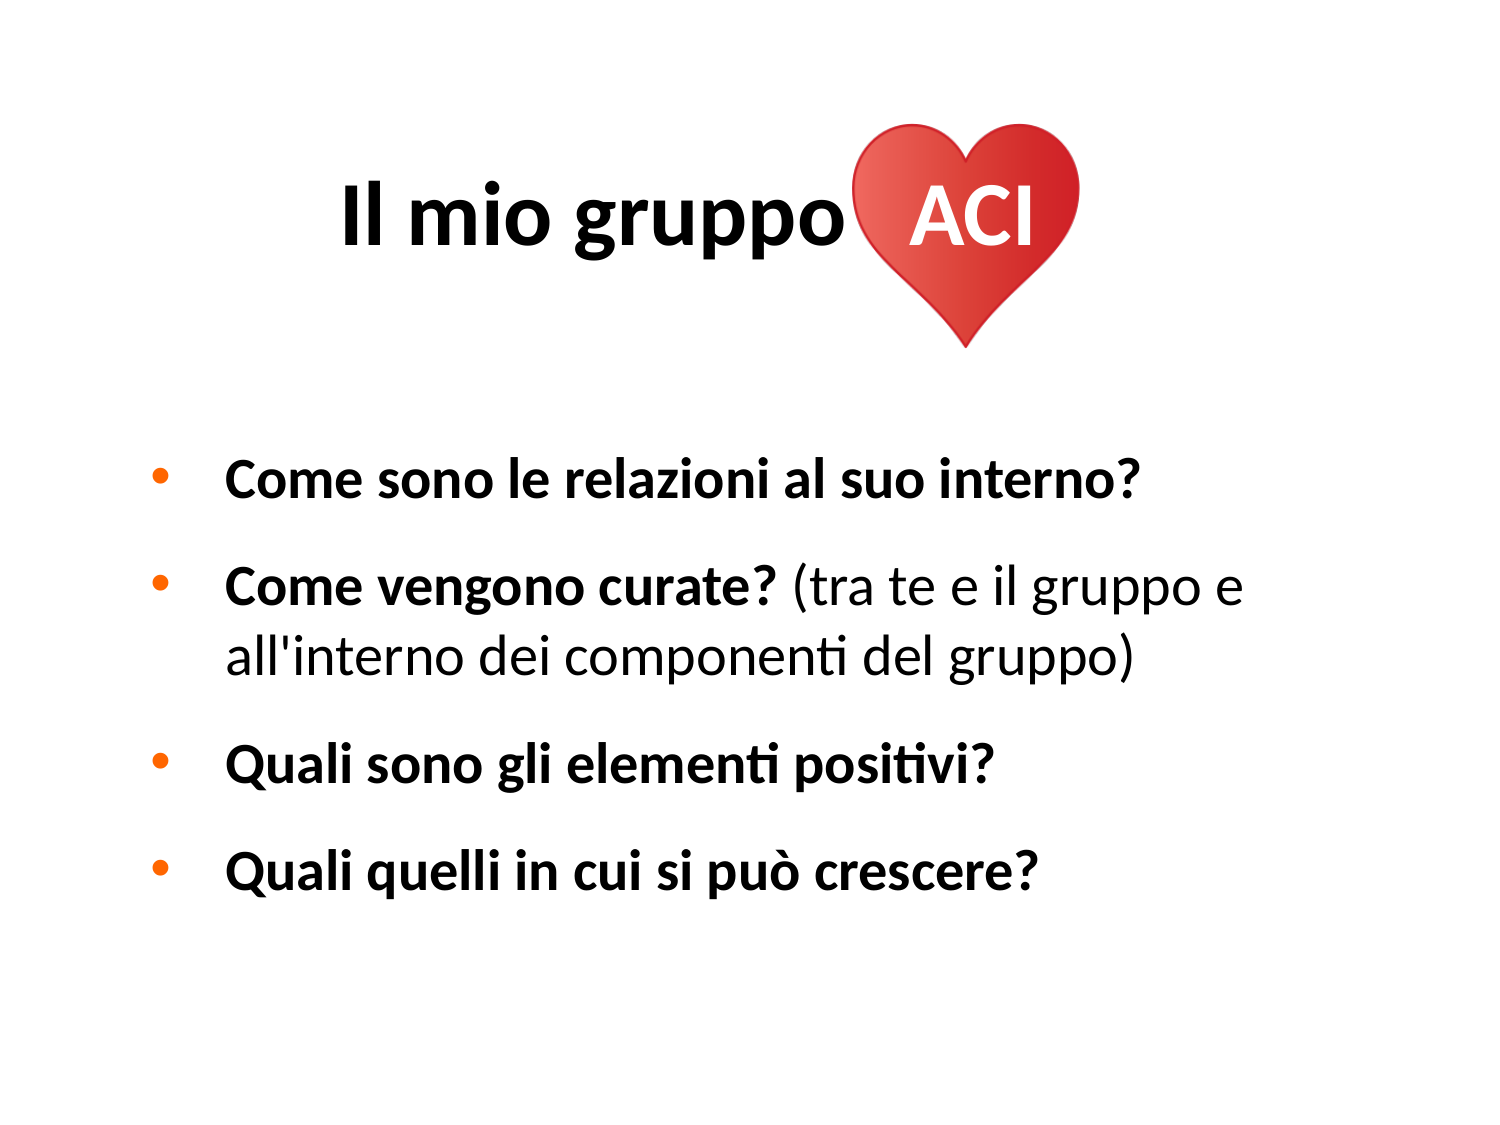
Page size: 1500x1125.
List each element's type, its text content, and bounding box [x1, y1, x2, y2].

text_box Il mio gruppo ACI [324, 146, 846, 272]
picture [851, 122, 1081, 351]
text_box Come sono le relazioni al suo interno? Come vengono curate? (tra te e il gruppo e all'interno dei componenti del gruppo) Quali sono gli elementi positivi? Quali quelli in cui si può crescere? [135, 432, 1294, 910]
